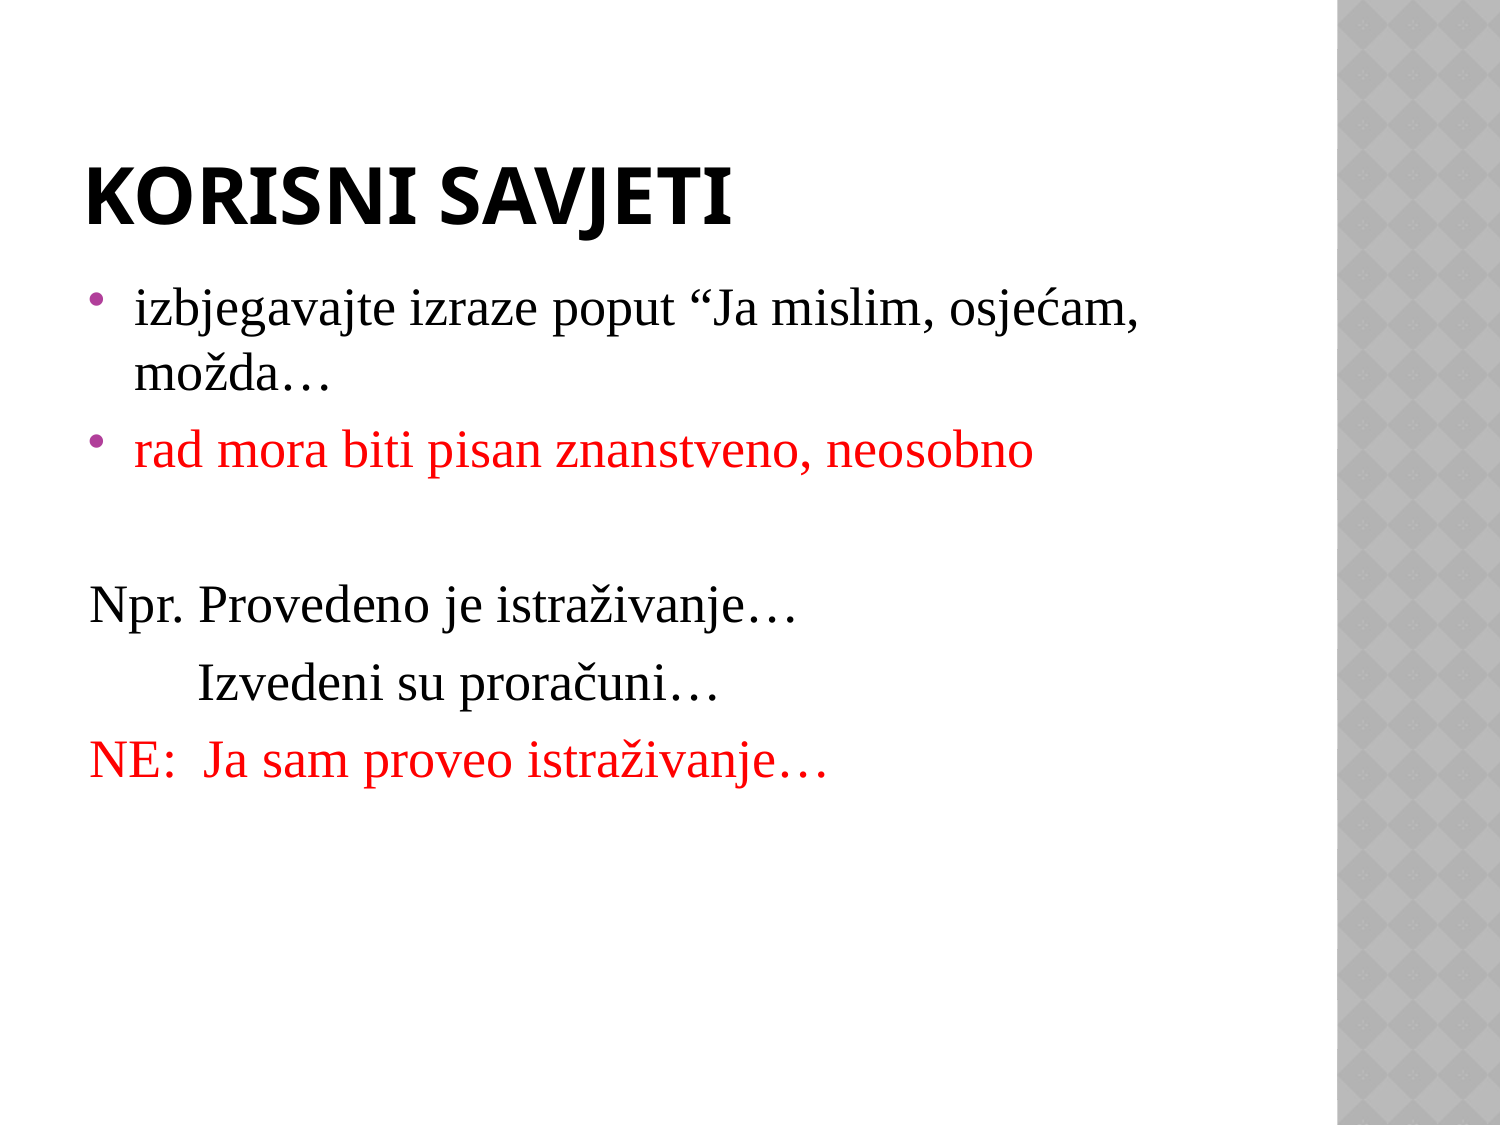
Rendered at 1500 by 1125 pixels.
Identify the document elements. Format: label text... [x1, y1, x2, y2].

list izbjegavajte izraze poput “Ja mislim, osjećam, možda… rad mora biti pisan znanstveno, neosobno Npr. Provedeno je istraživanje… Izvedeni su proračuni… NE: Ja sam proveo istraživanje… [75, 264, 1263, 1059]
title Korisni savjeti [75, 52, 1263, 240]
